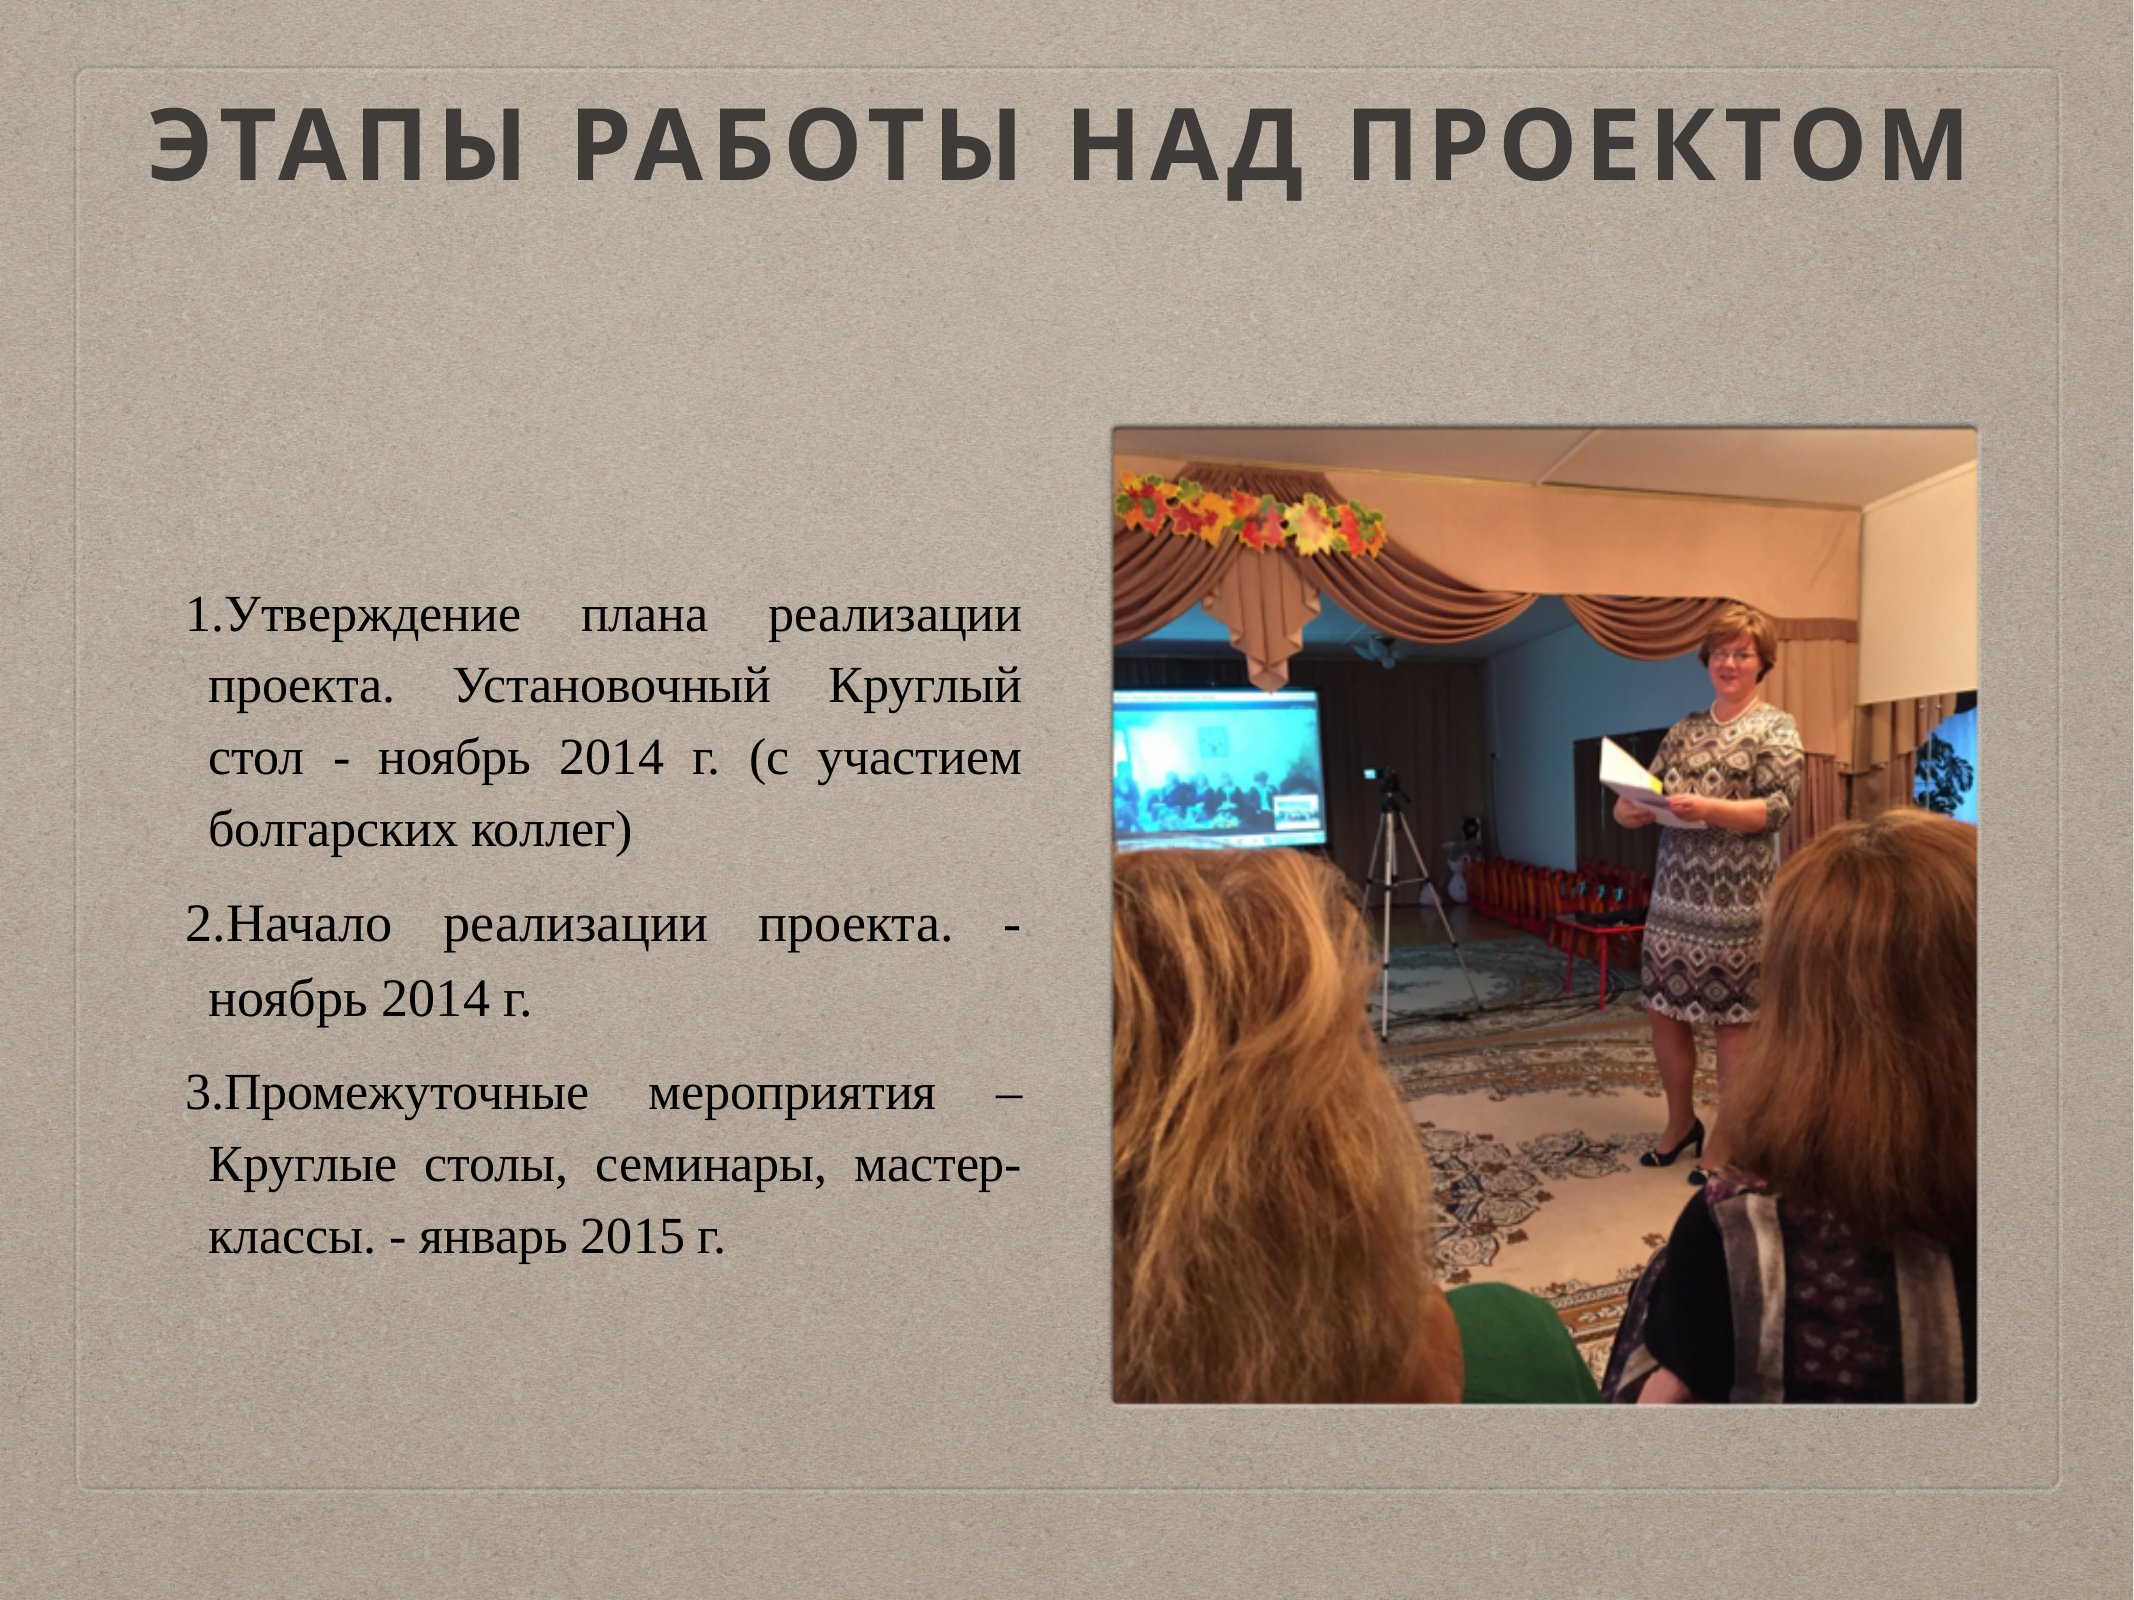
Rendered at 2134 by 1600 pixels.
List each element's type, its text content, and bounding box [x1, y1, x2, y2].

title Этапы работы над проектом [147, 103, 1986, 386]
list Утверждение плана реализации проекта. Установочный Круглый стол - ноябрь 2014 г. (с участием болгарских коллег) Начало реализации проекта. - ноябрь 2014 г. Промежуточные мероприятия – Круглые столы, семинары, мастер-классы. - январь 2015 г. [147, 426, 1024, 1407]
picture [0, 0, 2134, 1600]
